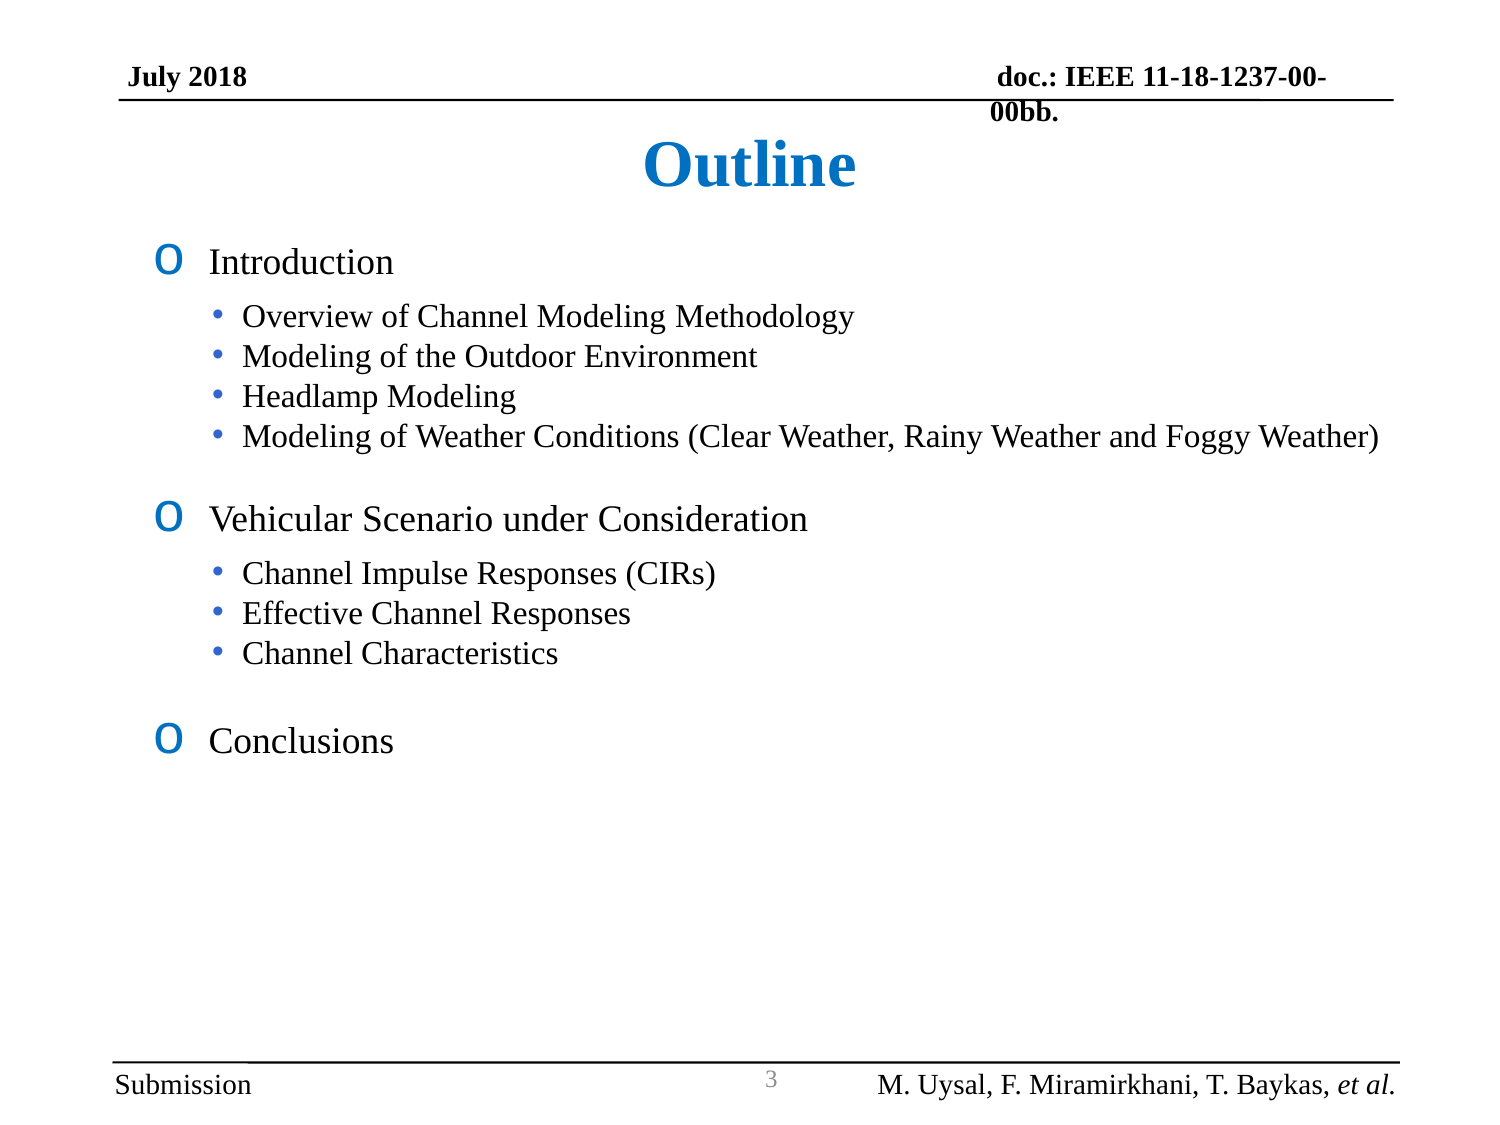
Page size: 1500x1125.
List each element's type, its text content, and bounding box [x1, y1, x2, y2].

text_box July 2018 [112, 49, 263, 100]
text_box doc.: IEEE 11-18-1237-00-00bb. [974, 49, 1410, 135]
text_box Submission [99, 1058, 295, 1108]
text_box Introduction Overview of Channel Modeling Methodology Modeling of the Outdoor Environment Headlamp Modeling Modeling of Weather Conditions (Clear Weather, Rainy Weather and Foggy Weather) Vehicular Scenario under Consideration Channel Impulse Responses (CIRs) Effective Channel Responses Channel Characteristics Conclusions [137, 229, 1413, 769]
text_box M. Uysal, F. Miramirkhani, T. Baykas, et al. [862, 1058, 1418, 1108]
slide_number 3 [741, 1062, 802, 1093]
text_box Outline [173, 112, 1325, 213]
